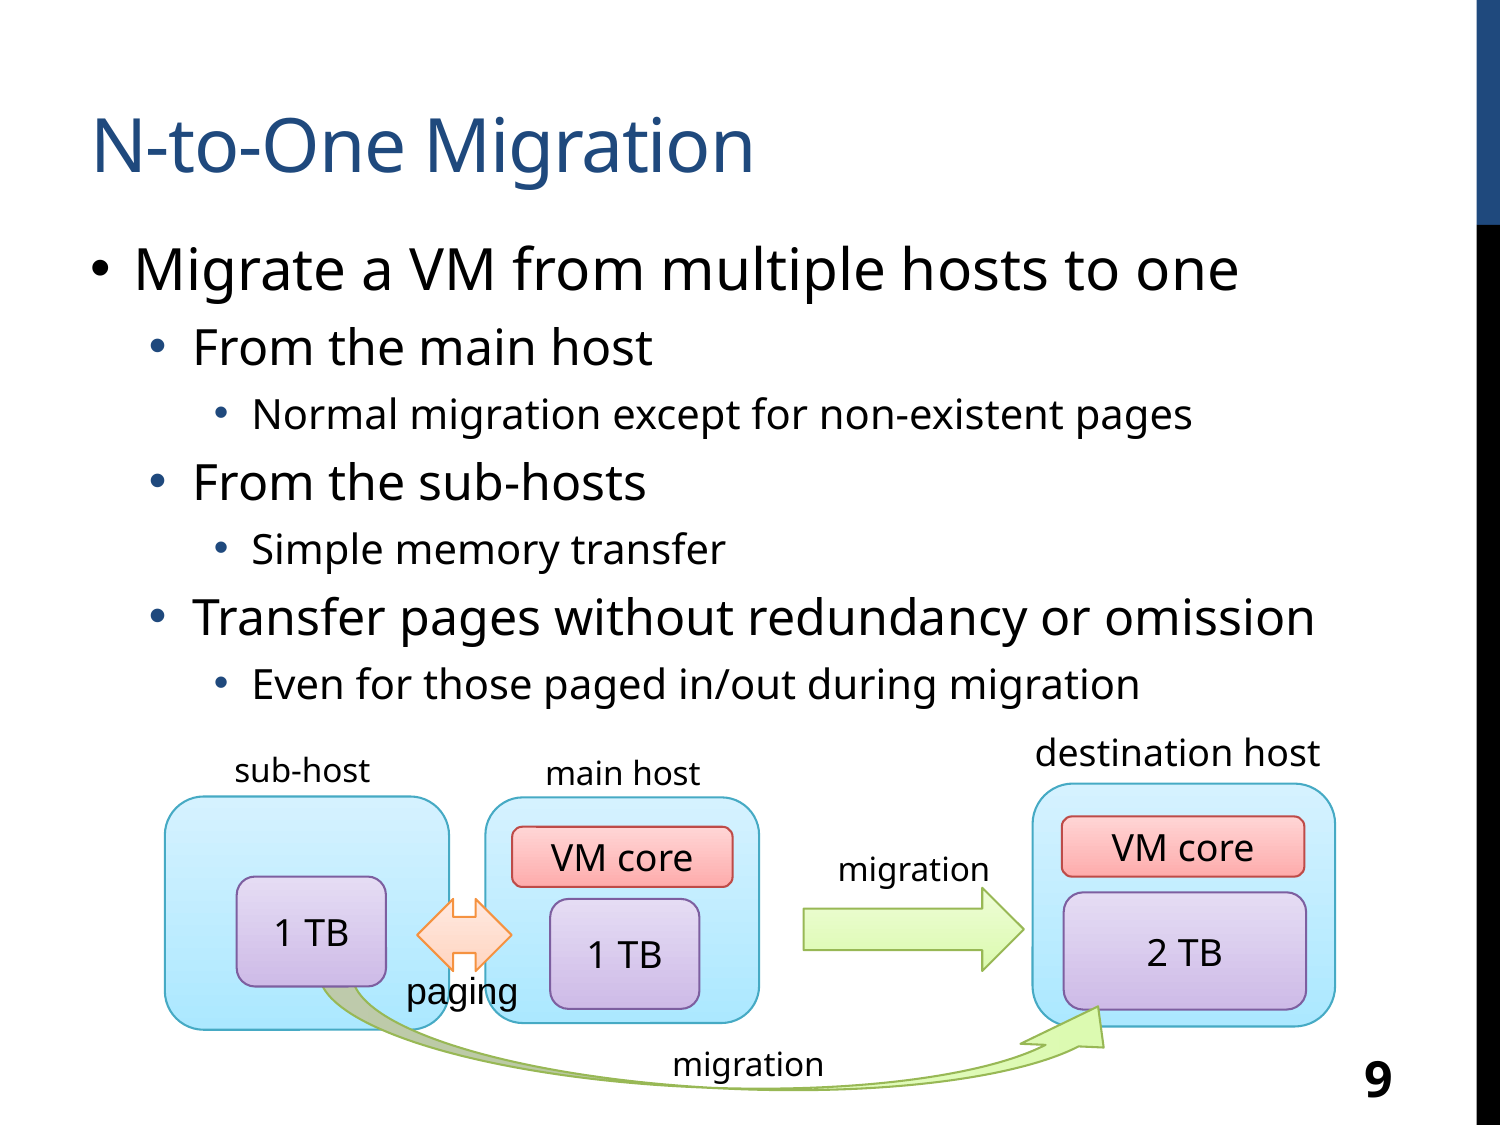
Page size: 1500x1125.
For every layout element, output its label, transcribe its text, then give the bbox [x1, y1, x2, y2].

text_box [164, 721, 1341, 1092]
slide_number 9 [1349, 1051, 1477, 1112]
title N-to-One Migration [75, 53, 1412, 195]
list Migrate a VM from multiple hosts to one From the main host Normal migration except for non-existent pages From the sub-hosts Simple memory transfer Transfer pages without redundancy or omission Even for those paged in/out during migration [75, 224, 1412, 1005]
